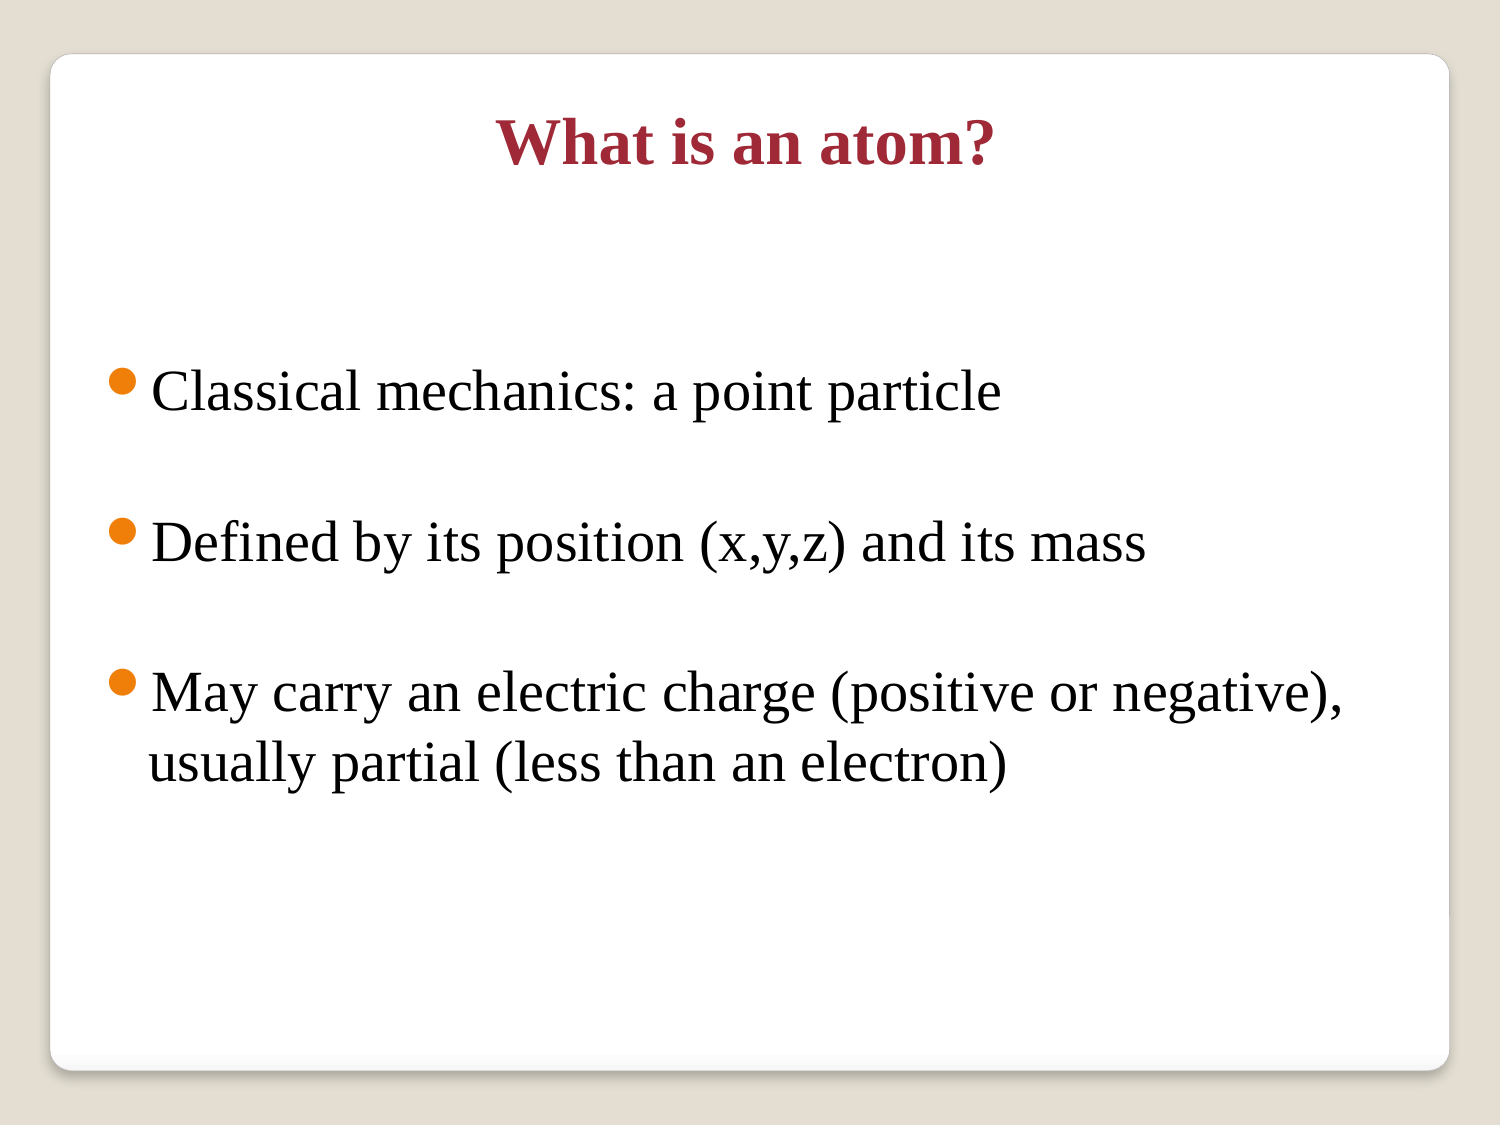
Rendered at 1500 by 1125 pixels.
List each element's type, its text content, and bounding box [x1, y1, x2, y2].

list Classical mechanics: a point particle Defined by its position (x,y,z) and its mass May carry an electric charge (positive or negative), usually partial (less than an electron) [75, 337, 1425, 1080]
title What is an atom? [75, 75, 1418, 186]
